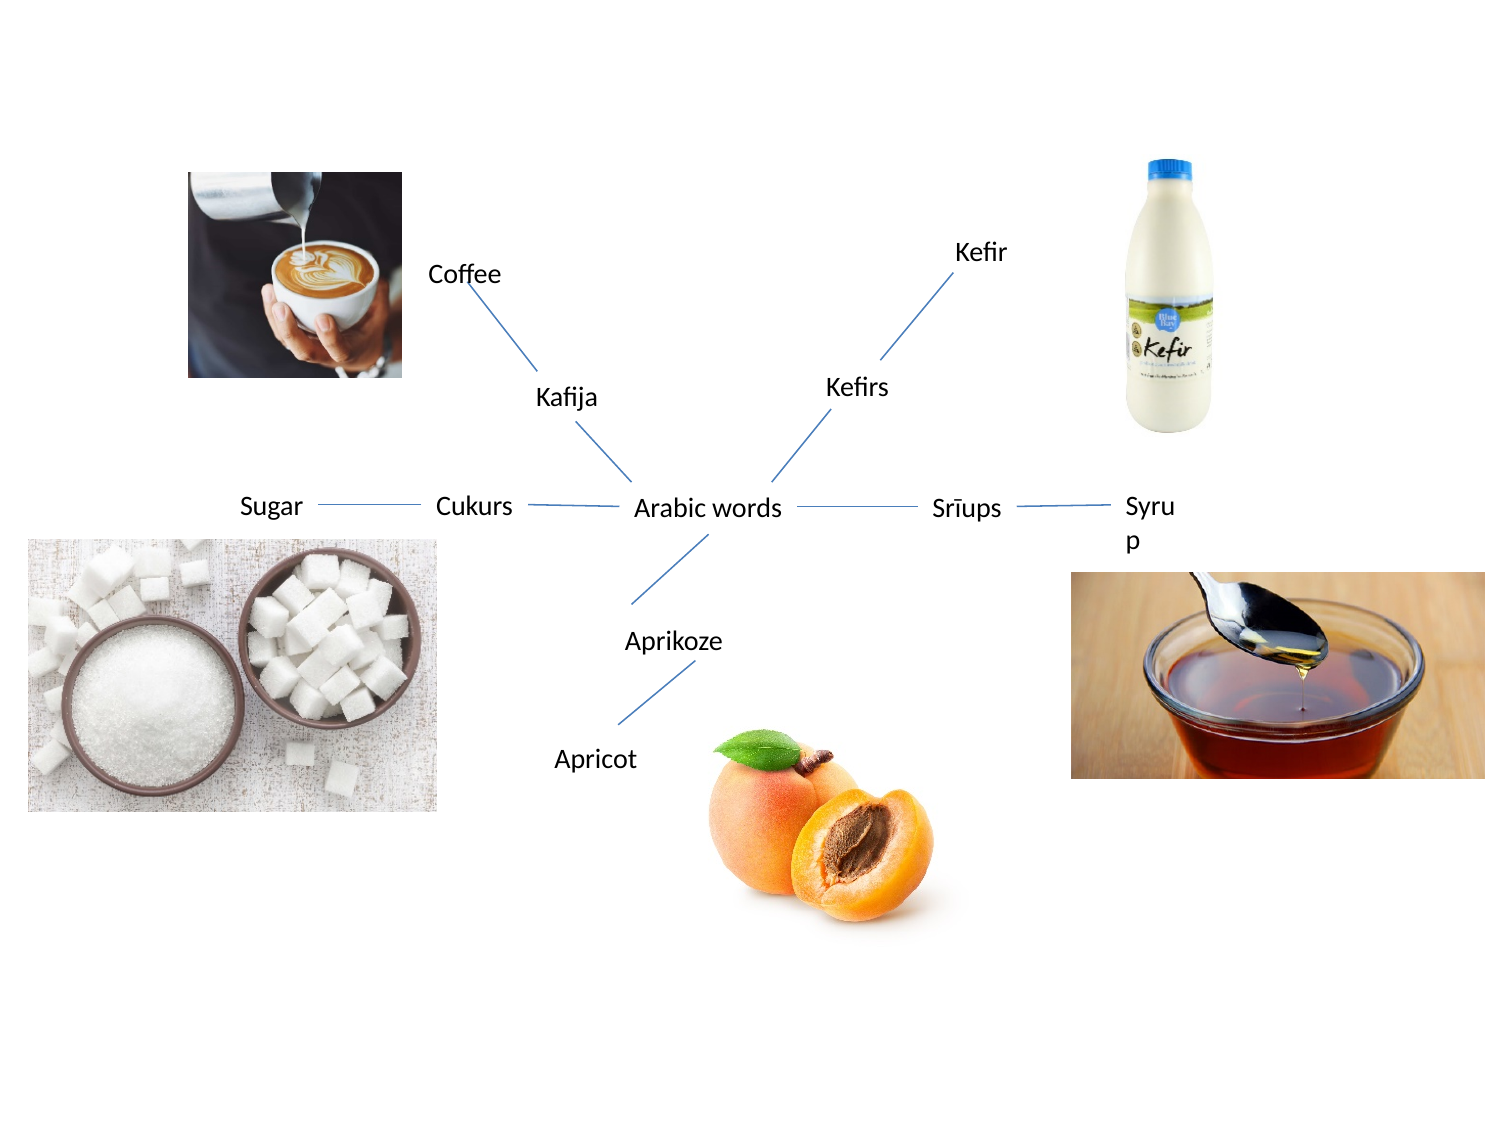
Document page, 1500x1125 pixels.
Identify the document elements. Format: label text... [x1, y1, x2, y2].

picture [28, 538, 437, 812]
text_box Kefir [940, 226, 1023, 275]
text_box Kefirs [811, 361, 904, 410]
text_box Cukurs [421, 480, 528, 529]
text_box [771, 408, 832, 483]
text_box Sugar [225, 480, 319, 529]
picture [677, 679, 972, 974]
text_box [617, 660, 696, 726]
text_box Srīups [917, 482, 1017, 531]
picture [1070, 572, 1485, 780]
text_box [631, 533, 709, 605]
picture [187, 172, 403, 378]
text_box Kafija [521, 371, 662, 420]
text_box Apricot [539, 733, 653, 782]
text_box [880, 272, 954, 361]
text_box Syrup [1110, 480, 1203, 563]
text_box Coffee [413, 248, 522, 297]
picture [1028, 154, 1313, 438]
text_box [467, 281, 538, 372]
text_box Aprikoze [610, 615, 738, 664]
text_box Arabic words [619, 482, 798, 531]
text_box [575, 421, 632, 483]
